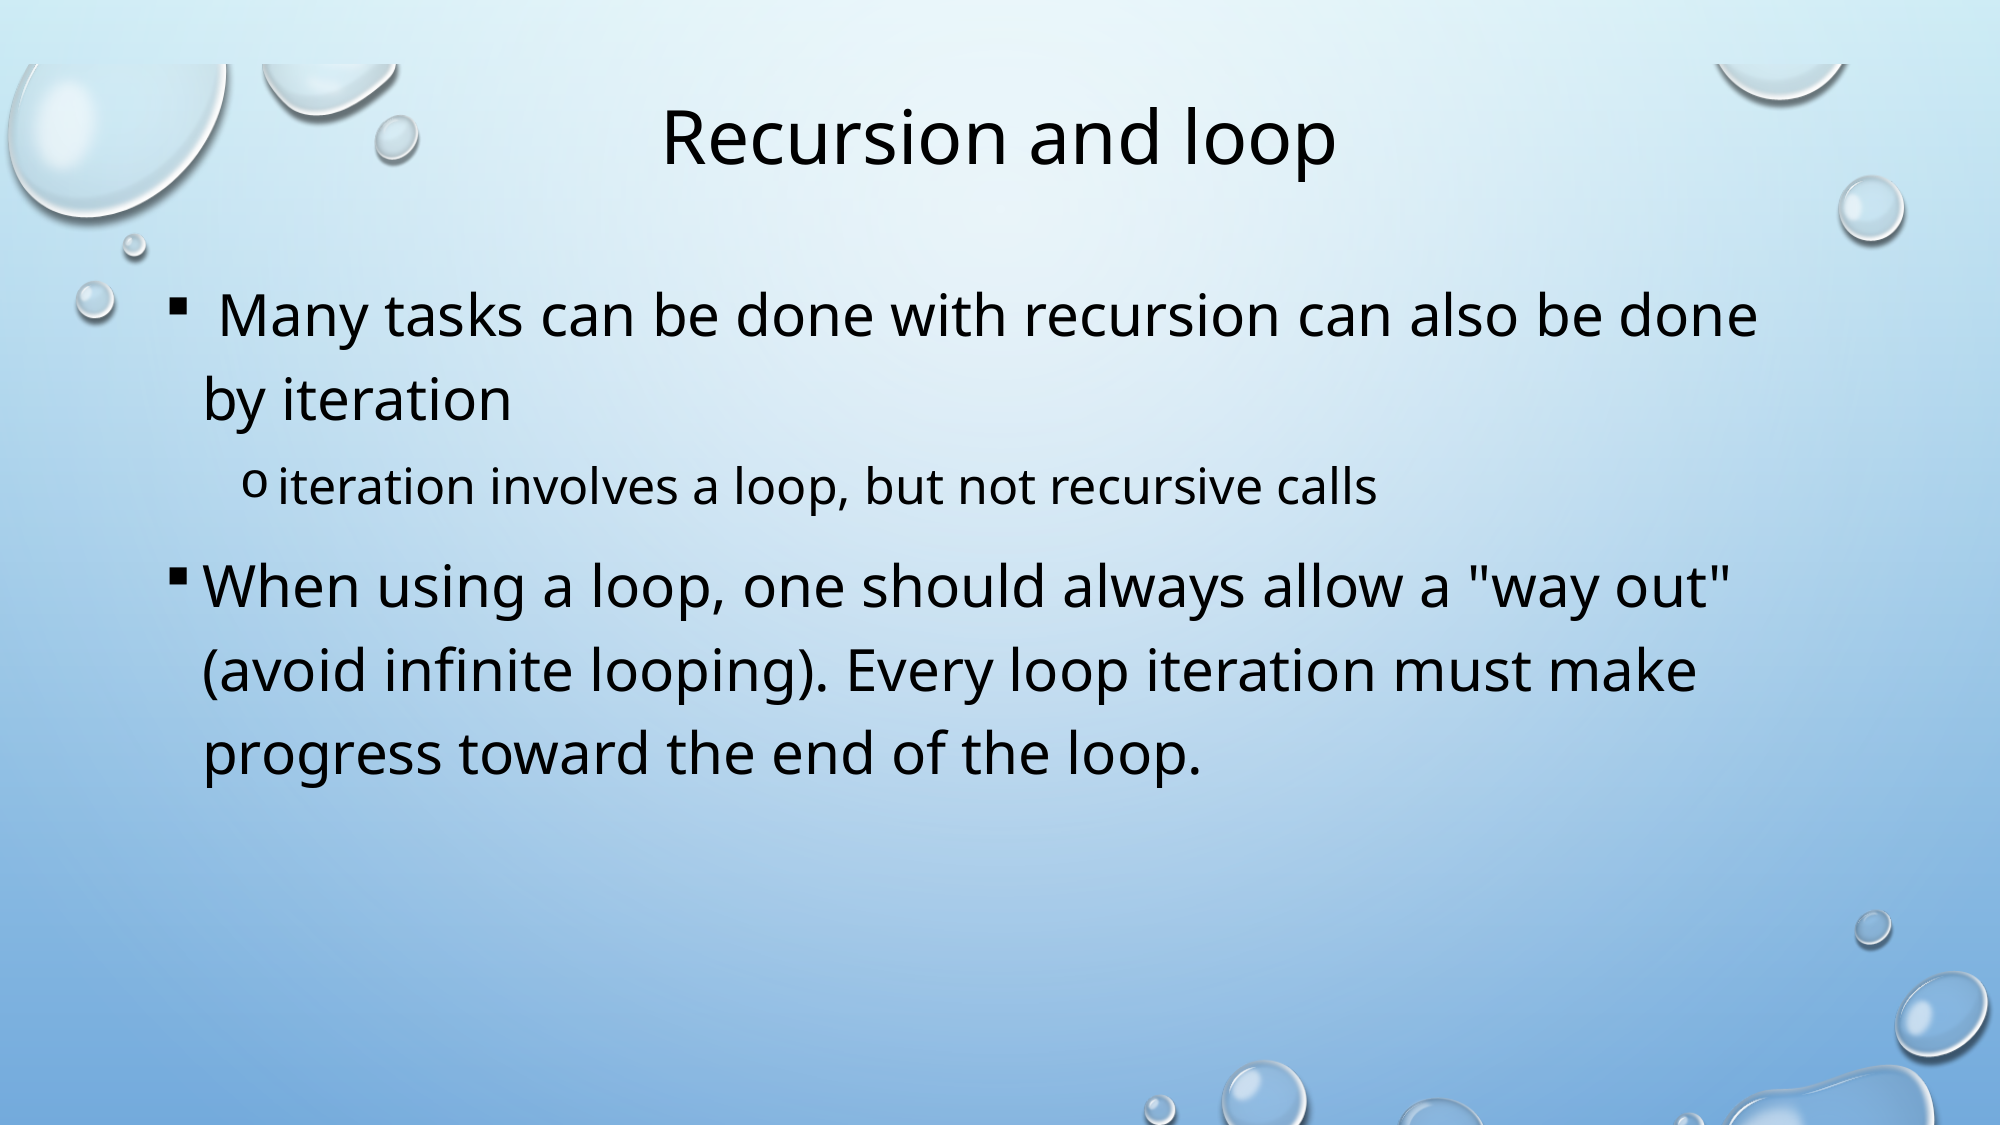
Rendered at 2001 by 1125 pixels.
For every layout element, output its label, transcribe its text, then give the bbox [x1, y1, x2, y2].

list Many tasks can be done with recursion can also be done by iteration iteration involves a loop, but not recursive calls When using a loop, one should always allow a "way out" (avoid infinite looping). Every loop iteration must make progress toward the end of the loop. [149, 256, 1850, 950]
title Recursion and loop [149, 48, 1851, 233]
picture [0, 64, 2000, 1125]
